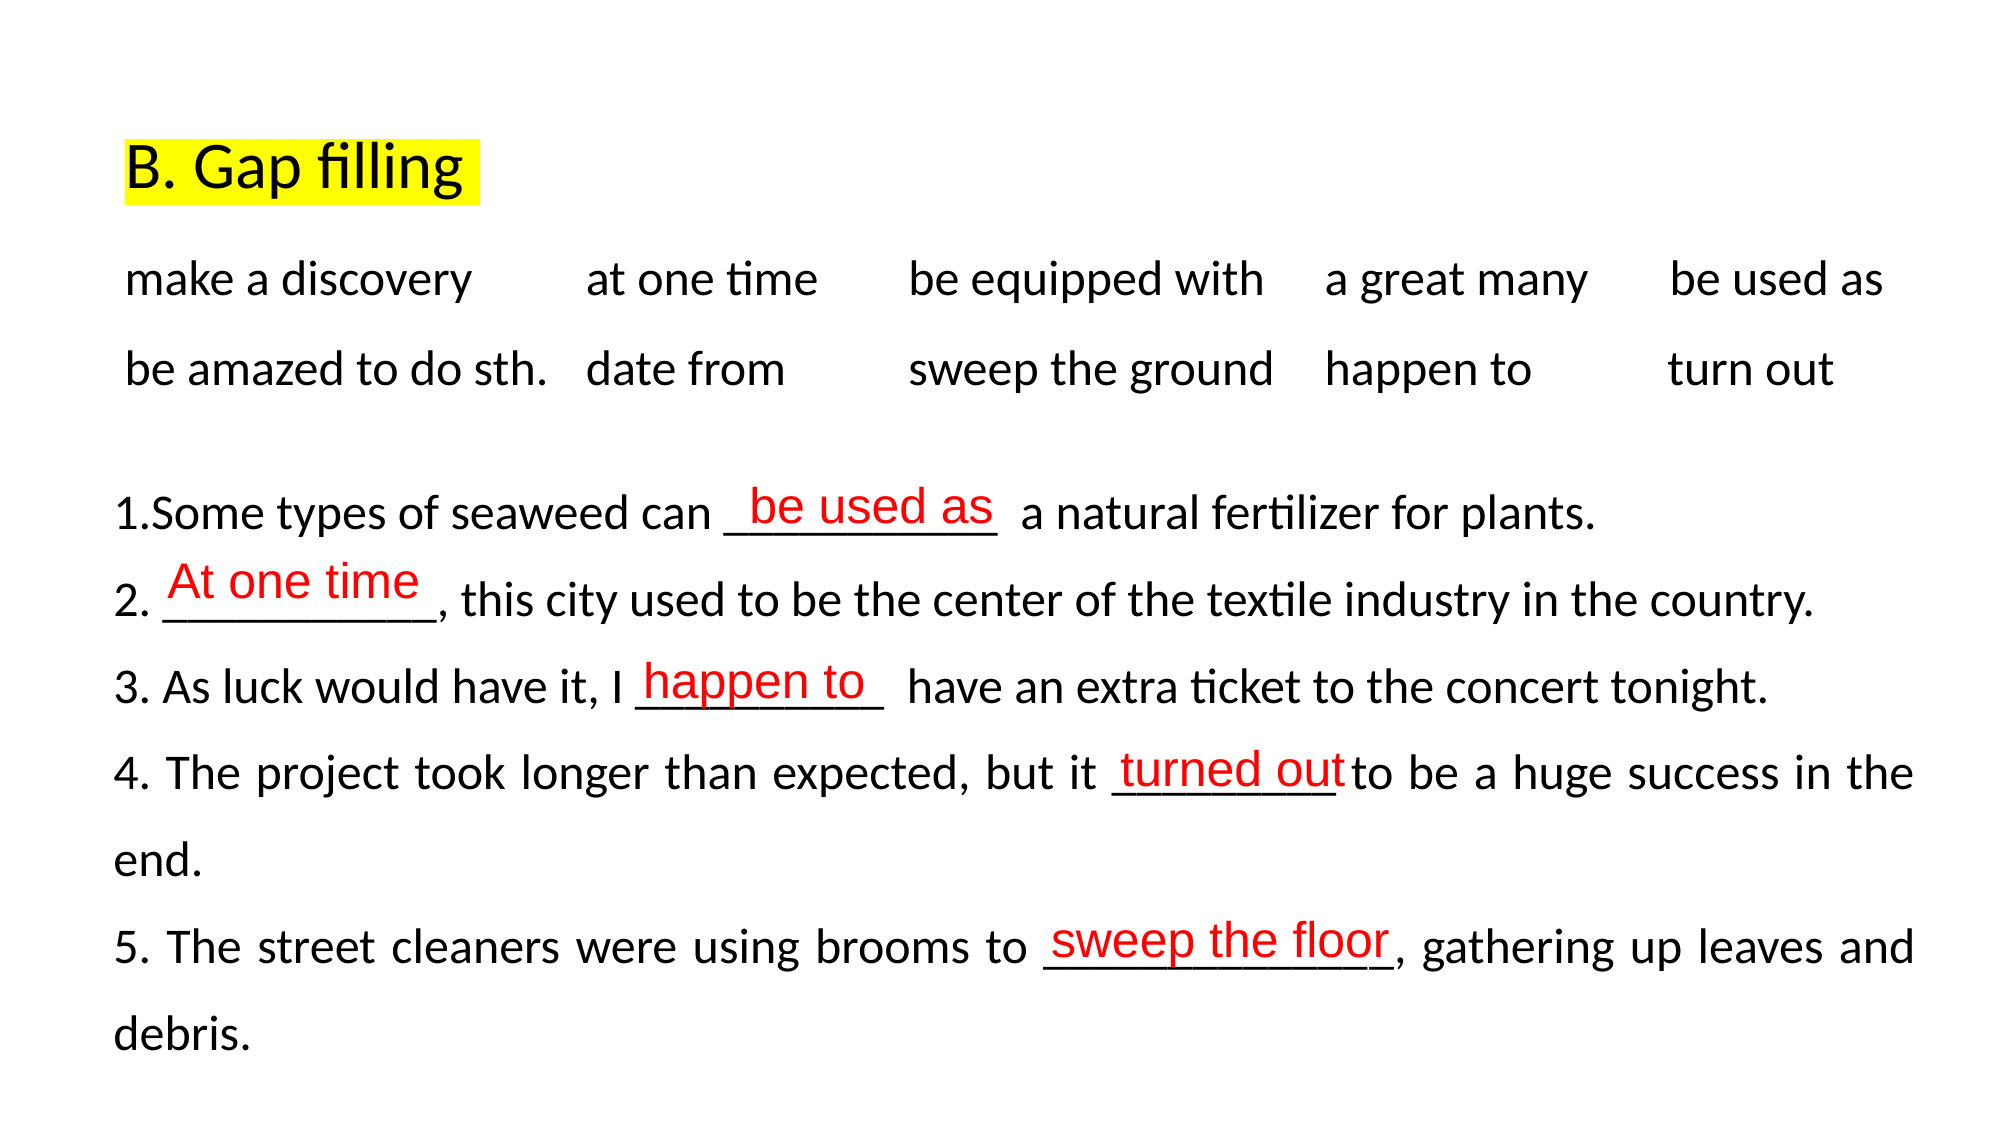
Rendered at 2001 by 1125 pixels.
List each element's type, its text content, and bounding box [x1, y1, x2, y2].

text_box happen to [614, 641, 951, 717]
text_box 1.Some types of seaweed can ___________ a natural fertilizer for plants. 2. ___________, this city used to be the center of the textile industry in the country. 3. As luck would have it, I __________ have an extra ticket to the concert tonight. 4. The project took longer than expected, but it _________ to be a huge success in the end. 5. The street cleaners were using brooms to ______________, gathering up leaves and debris. [98, 445, 1931, 1052]
text_box B. Gap filling [110, 98, 601, 208]
text_box At one time [142, 541, 460, 617]
text_box be used as [724, 465, 1037, 541]
text_box turned out [1049, 728, 1369, 804]
text_box sweep the floor [1036, 899, 1408, 975]
text_box make a discovery at one time be equipped with a great many be used as be amazed to do sth. date from sweep the ground happen to turn out [98, 208, 1911, 422]
